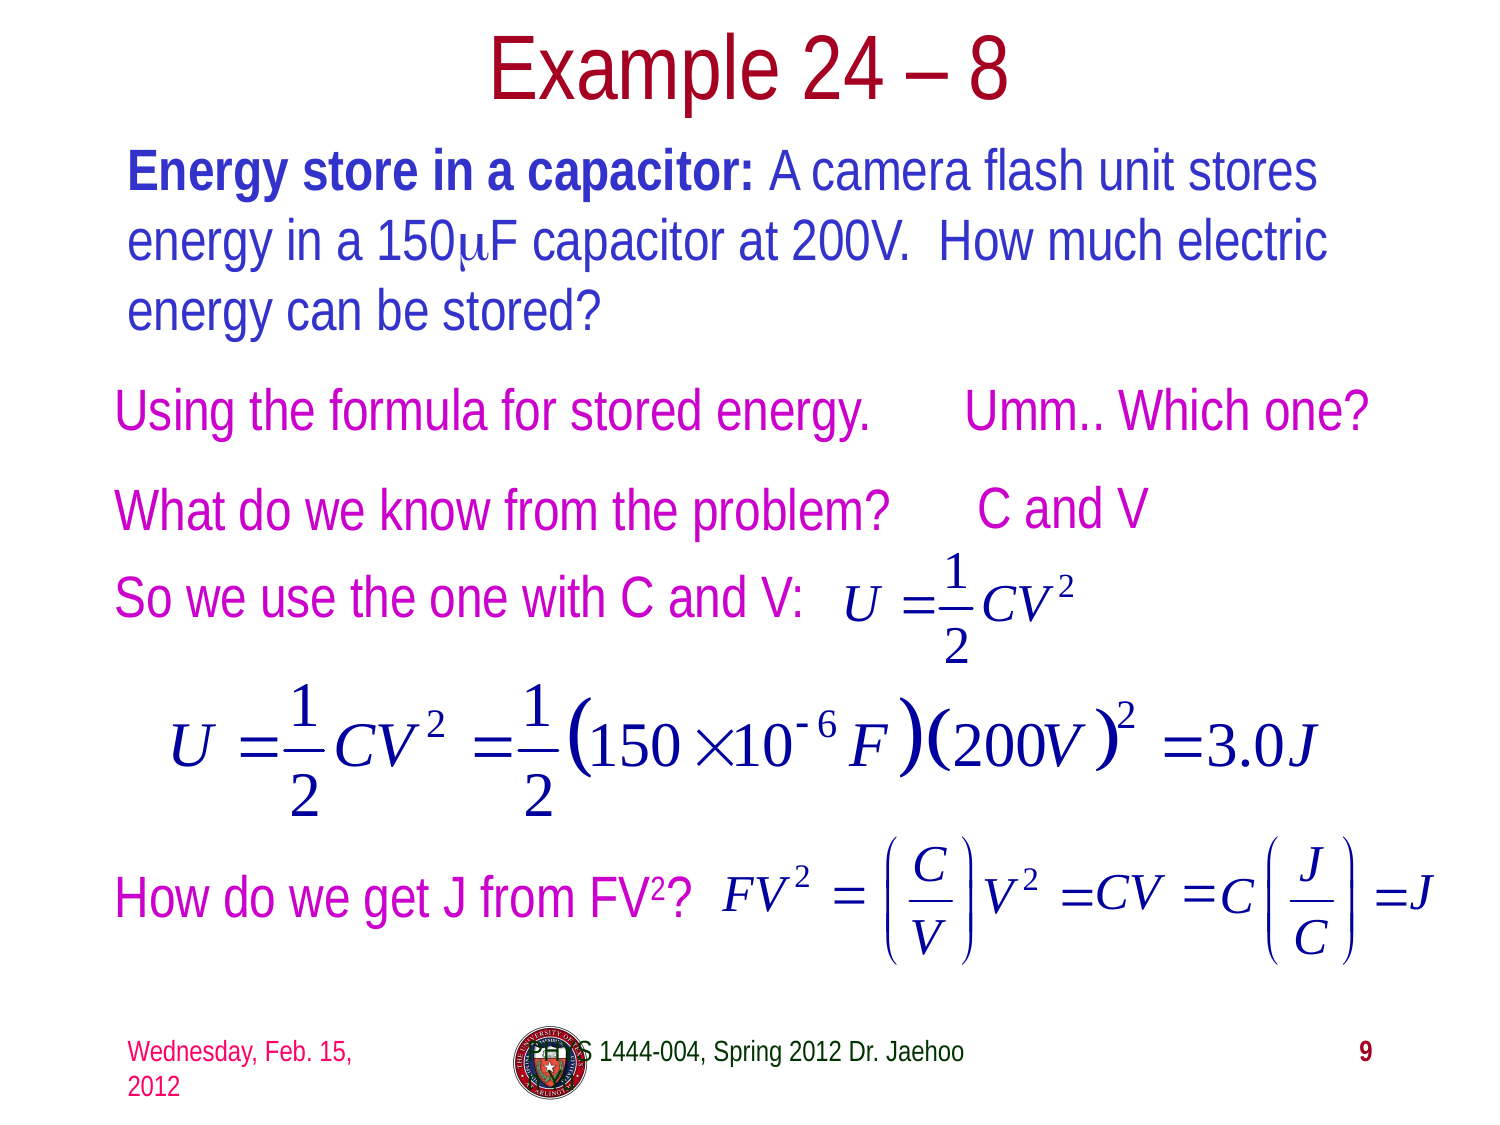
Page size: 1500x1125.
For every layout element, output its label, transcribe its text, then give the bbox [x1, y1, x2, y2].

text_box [837, 534, 1088, 660]
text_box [1087, 862, 1207, 924]
text_box What do we know from the problem? [99, 464, 925, 550]
text_box Umm.. Which one? [950, 364, 1438, 450]
text_box Using the formula for stored energy. [99, 364, 913, 464]
text_box So we use the one with C and V: [99, 552, 832, 707]
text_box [1212, 824, 1410, 976]
text_box C and V [962, 462, 1188, 548]
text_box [162, 662, 1340, 831]
slide_number 9 [1074, 1024, 1388, 1101]
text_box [874, 824, 1095, 976]
title Example 24 – 8 [37, 0, 1463, 126]
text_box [712, 849, 867, 926]
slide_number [112, 1024, 426, 1101]
footer PHYS 1444-004, Spring 2012 Dr. Jaehoon Yu [512, 1024, 988, 1101]
text_box How do we get J from FV2? [99, 852, 725, 1007]
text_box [1398, 862, 1451, 924]
text_box Energy store in a capacitor: A camera flash unit stores energy in a 150μF capacitor at 200V. How much electric energy can be stored? [112, 125, 1425, 350]
